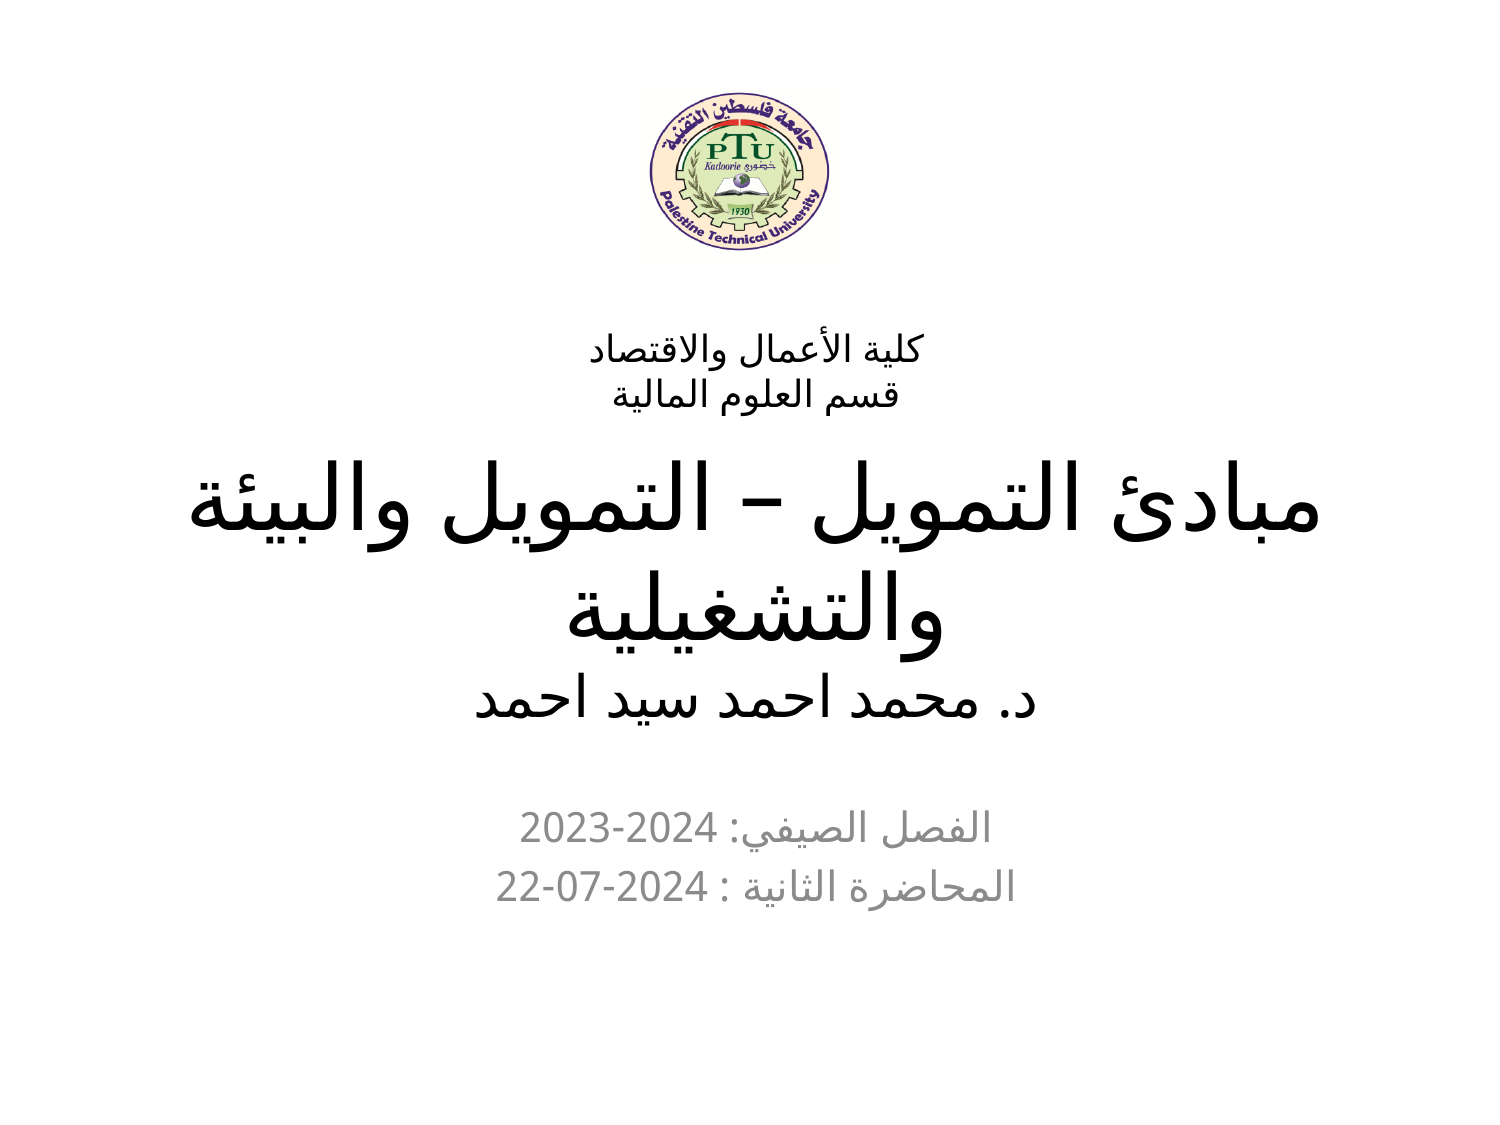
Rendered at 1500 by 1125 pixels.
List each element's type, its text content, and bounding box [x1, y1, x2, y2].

picture [636, 89, 840, 268]
subtitle الفصل الصيفي: 2024-2023 المحاضرة الثانية : 2024-07-22 [231, 725, 1282, 1013]
title مبادئ التمويل – التمويل والبيئة والتشغيلية د. محمد احمد سيد احمد [118, 463, 1394, 705]
text_box كلية الأعمال والاقتصاد قسم العلوم المالية [262, 317, 1250, 468]
